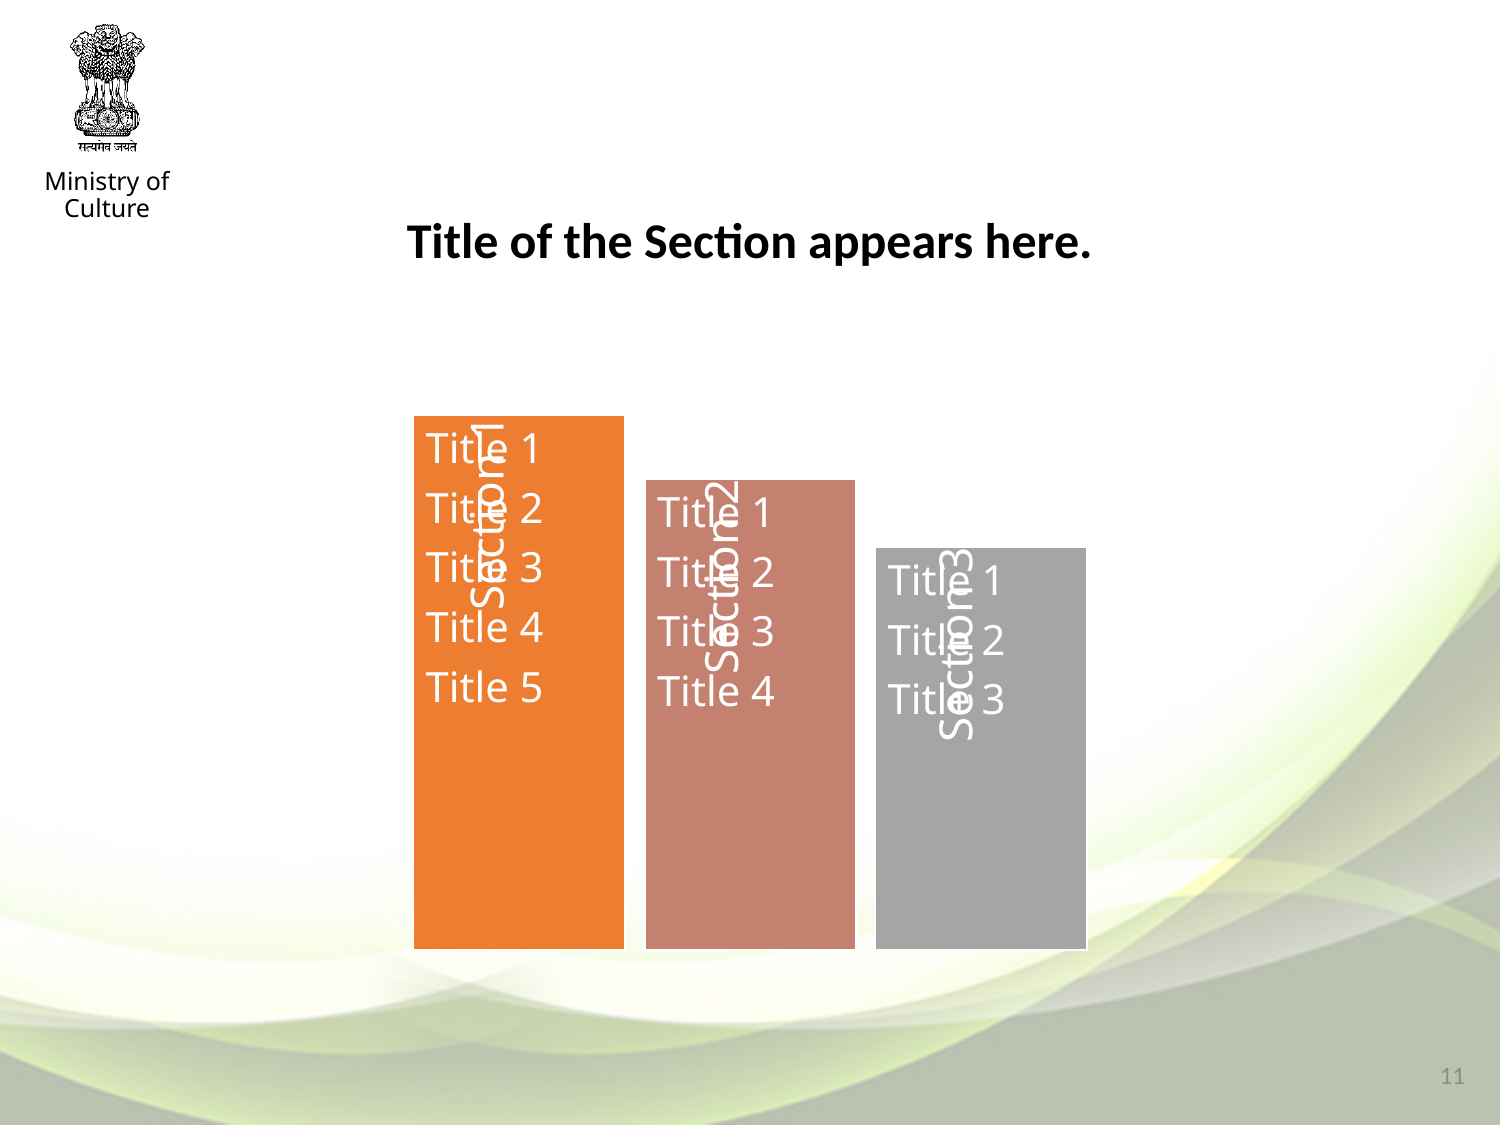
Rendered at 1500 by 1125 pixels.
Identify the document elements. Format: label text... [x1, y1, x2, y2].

slide_number 11 [1142, 1044, 1481, 1105]
picture [65, 19, 149, 156]
list Ministry of Culture [0, 161, 219, 260]
list Title of the Section appears here. [265, 207, 1235, 327]
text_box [249, 415, 1250, 953]
